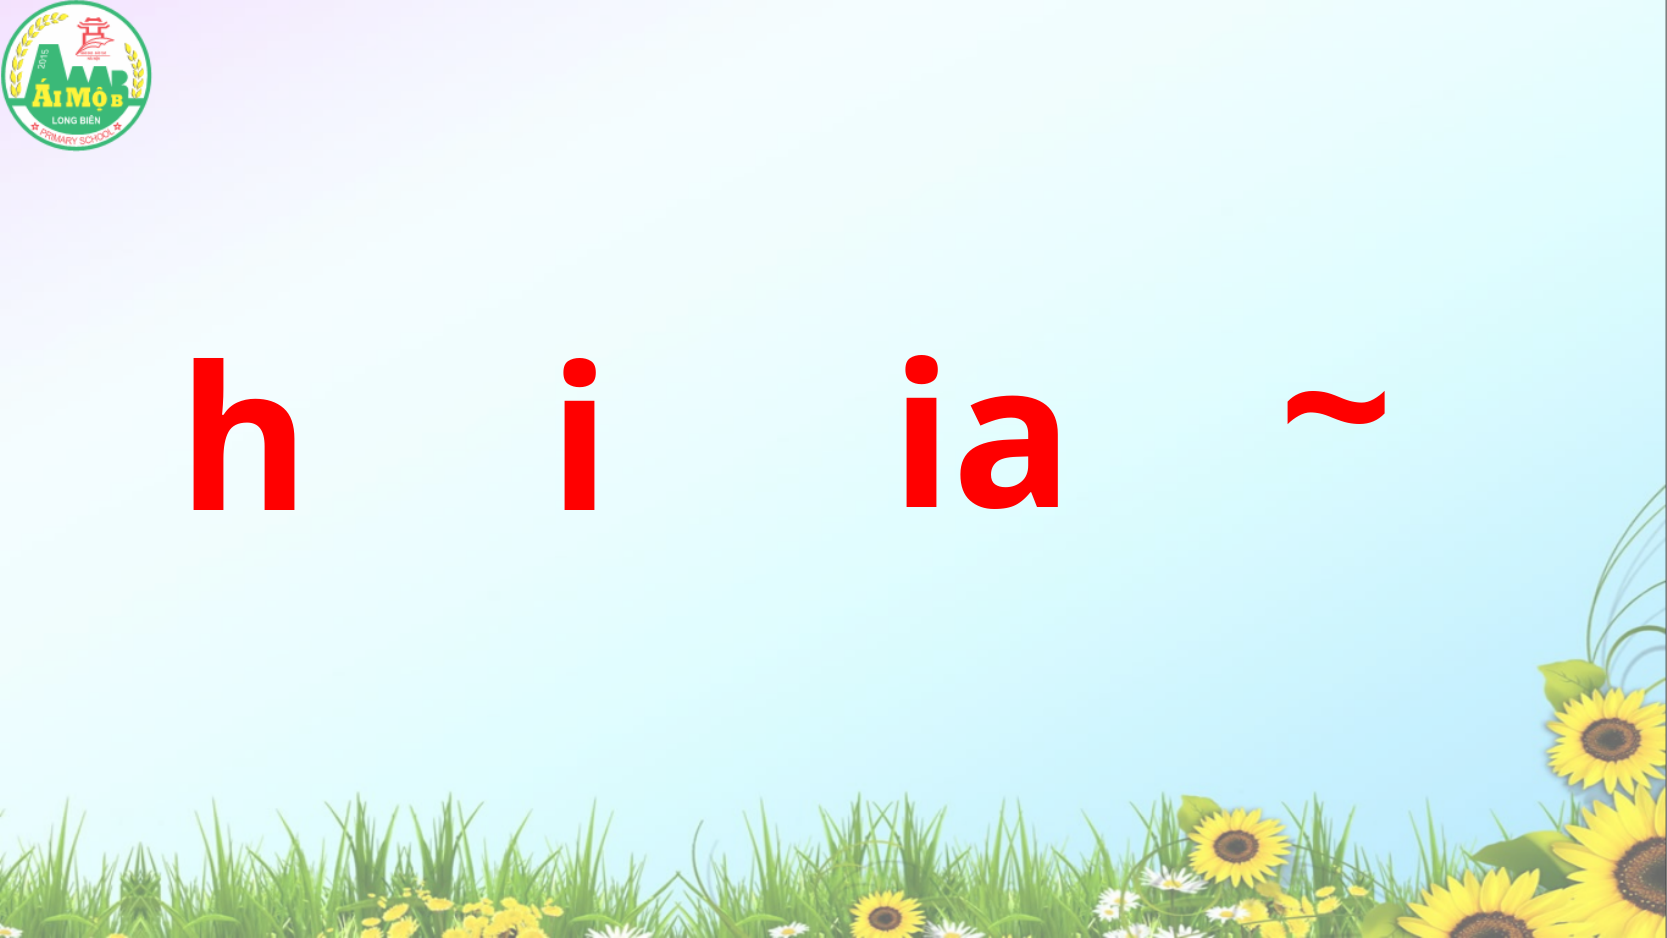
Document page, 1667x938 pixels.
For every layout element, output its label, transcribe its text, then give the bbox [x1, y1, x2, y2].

text_box ~ [1253, 271, 1472, 527]
text_box ia [855, 300, 1161, 556]
text_box h [162, 302, 327, 558]
text_box i [524, 302, 689, 558]
